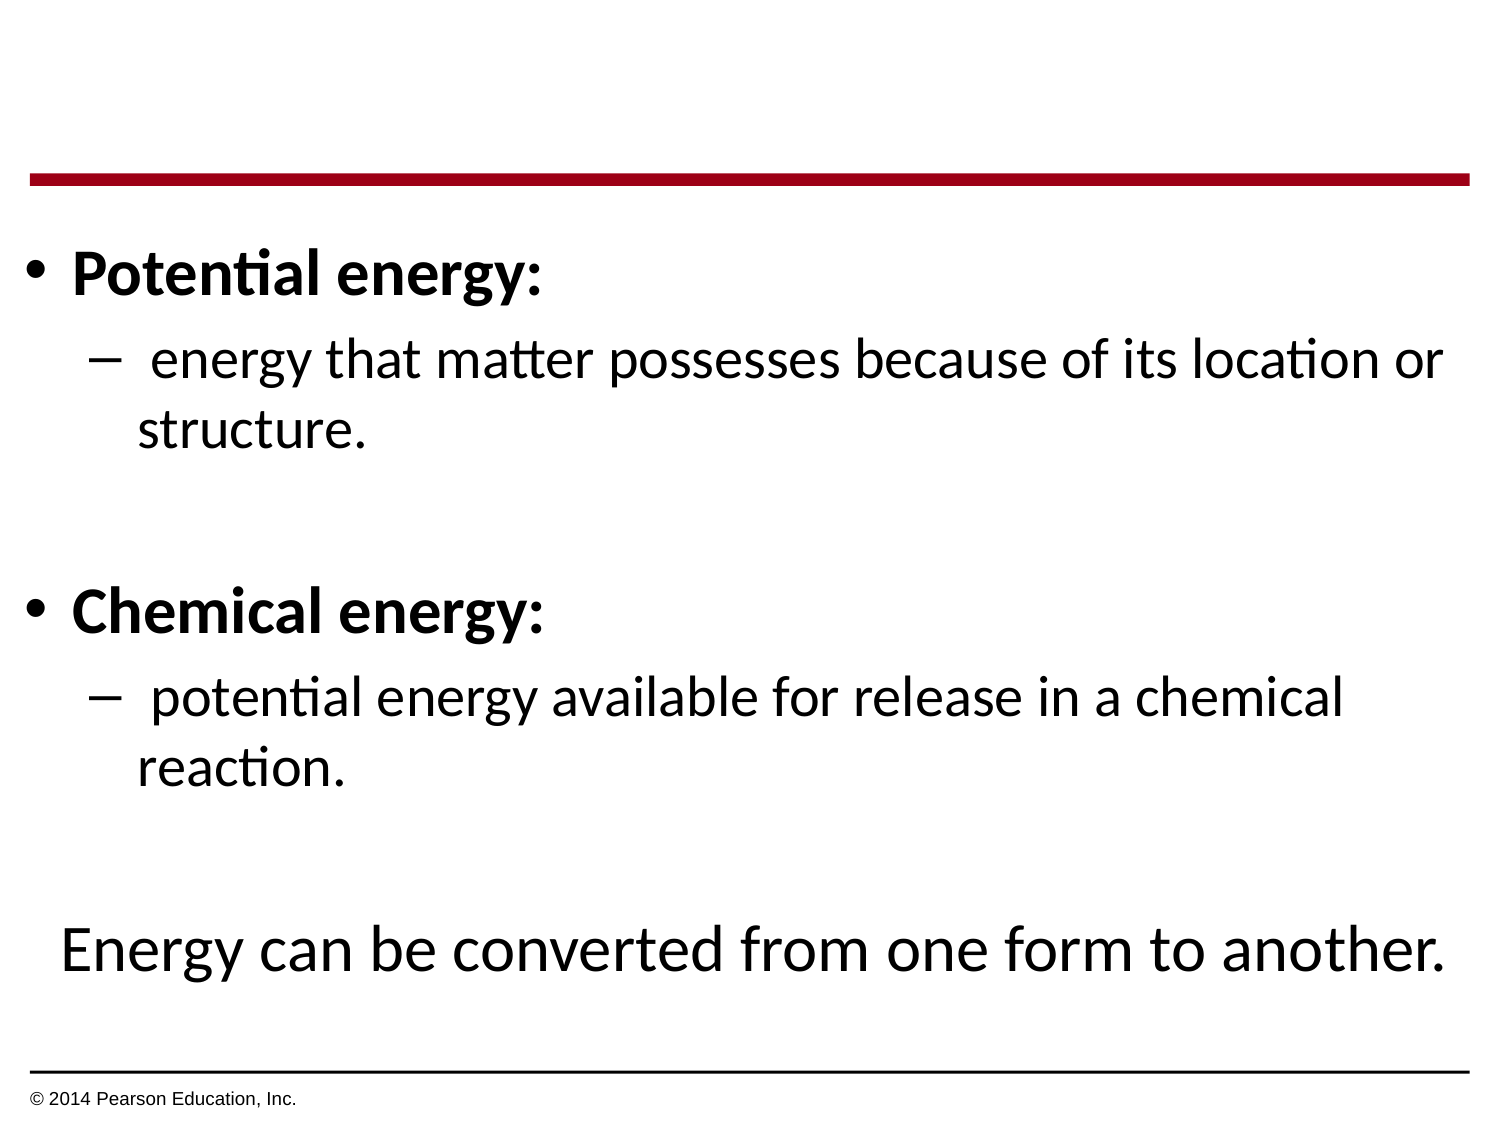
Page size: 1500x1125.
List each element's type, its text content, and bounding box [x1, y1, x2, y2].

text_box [29, 1071, 1470, 1110]
list Potential energy: energy that matter possesses because of its location or structure. Chemical energy: potential energy available for release in a chemical reaction. Energy can be converted from one form to another. [9, 221, 1500, 1088]
